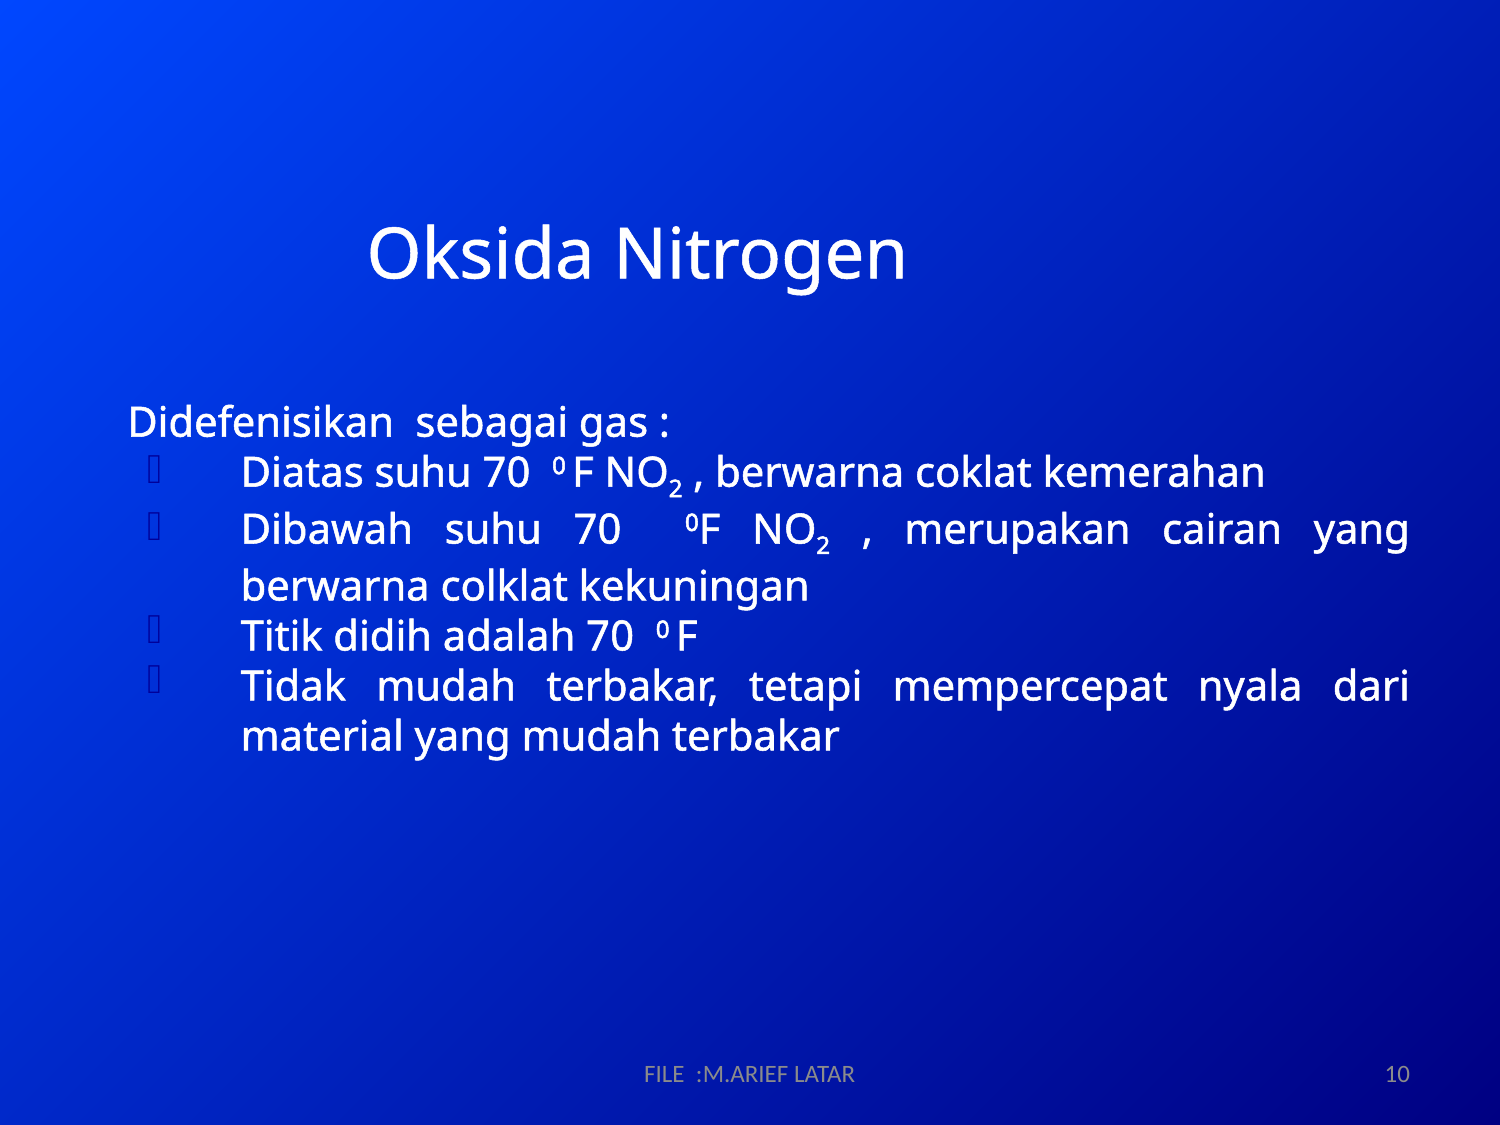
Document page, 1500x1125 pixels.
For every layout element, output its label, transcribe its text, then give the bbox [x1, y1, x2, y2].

title Oksida Nitrogen [112, 200, 1163, 300]
slide_number 10 [1074, 1042, 1425, 1103]
text_box Didefenisikan sebagai gas : Diatas suhu 70 0 F NO2 , berwarna coklat kemerahan Dibawah suhu 70 0F NO2 , merupakan cairan yang berwarna colklat kekuningan Titik didih adalah 70 0 F Tidak mudah terbakar, tetapi mempercepat nyala dari material yang mudah terbakar [112, 387, 1425, 767]
footer FILE :M.ARIEF LATAR [512, 1042, 988, 1103]
